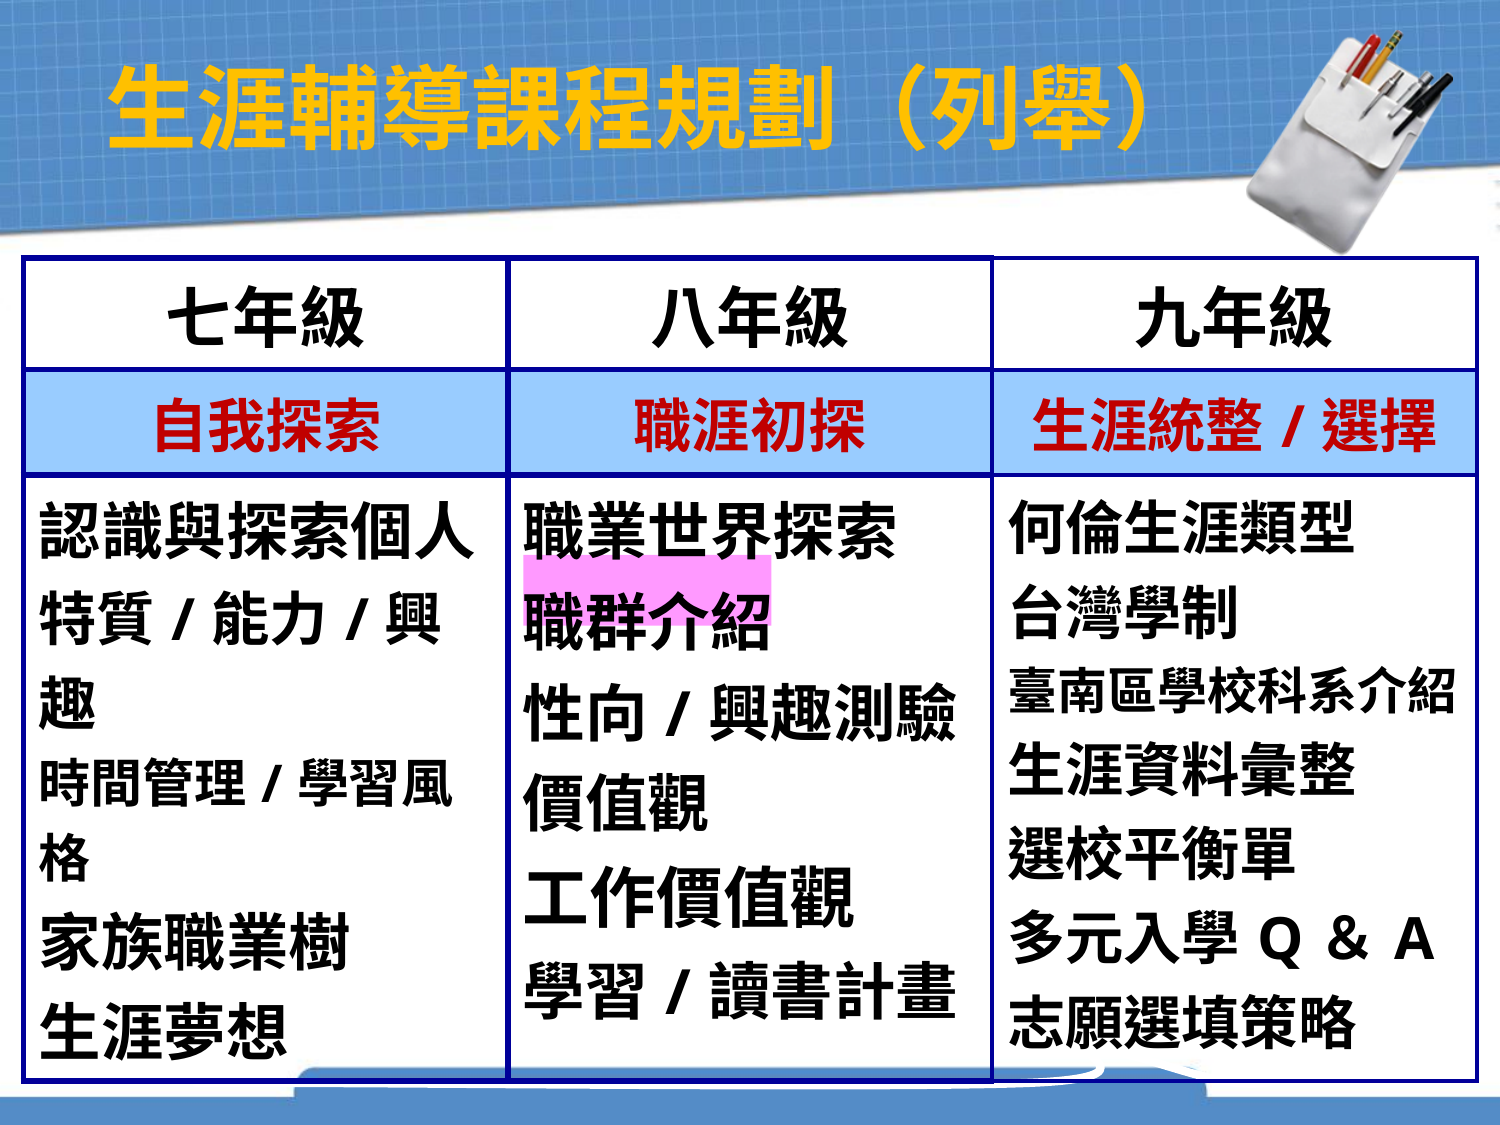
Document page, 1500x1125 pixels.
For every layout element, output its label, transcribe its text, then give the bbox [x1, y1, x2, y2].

table_cell 生涯統整/選擇 [994, 372, 1475, 473]
table_header 七年級 [26, 261, 505, 367]
table_cell 職業世界探索 職群介紹 性向/興趣測驗 價值觀 工作價值觀 學習/讀書計畫 [511, 478, 990, 1078]
table_header 九年級 [994, 260, 1475, 368]
table_cell 認識與探索個人 特質/能力/興趣 時間管理/學習風格 家族職業樹 生涯夢想 [26, 478, 505, 1078]
picture [0, 0, 1500, 1125]
table_header 八年級 [511, 261, 990, 367]
table_cell 何倫生涯類型 台灣學制 臺南區學校科系介紹 生涯資料彙整 選校平衡單 多元入學Q＆A 志願選填策略 [994, 477, 1475, 1079]
table_cell 自我探索 [26, 372, 505, 472]
table_cell 職涯初探 [511, 372, 990, 472]
text_box 生涯輔導課程規劃（列舉） [88, 43, 1223, 170]
